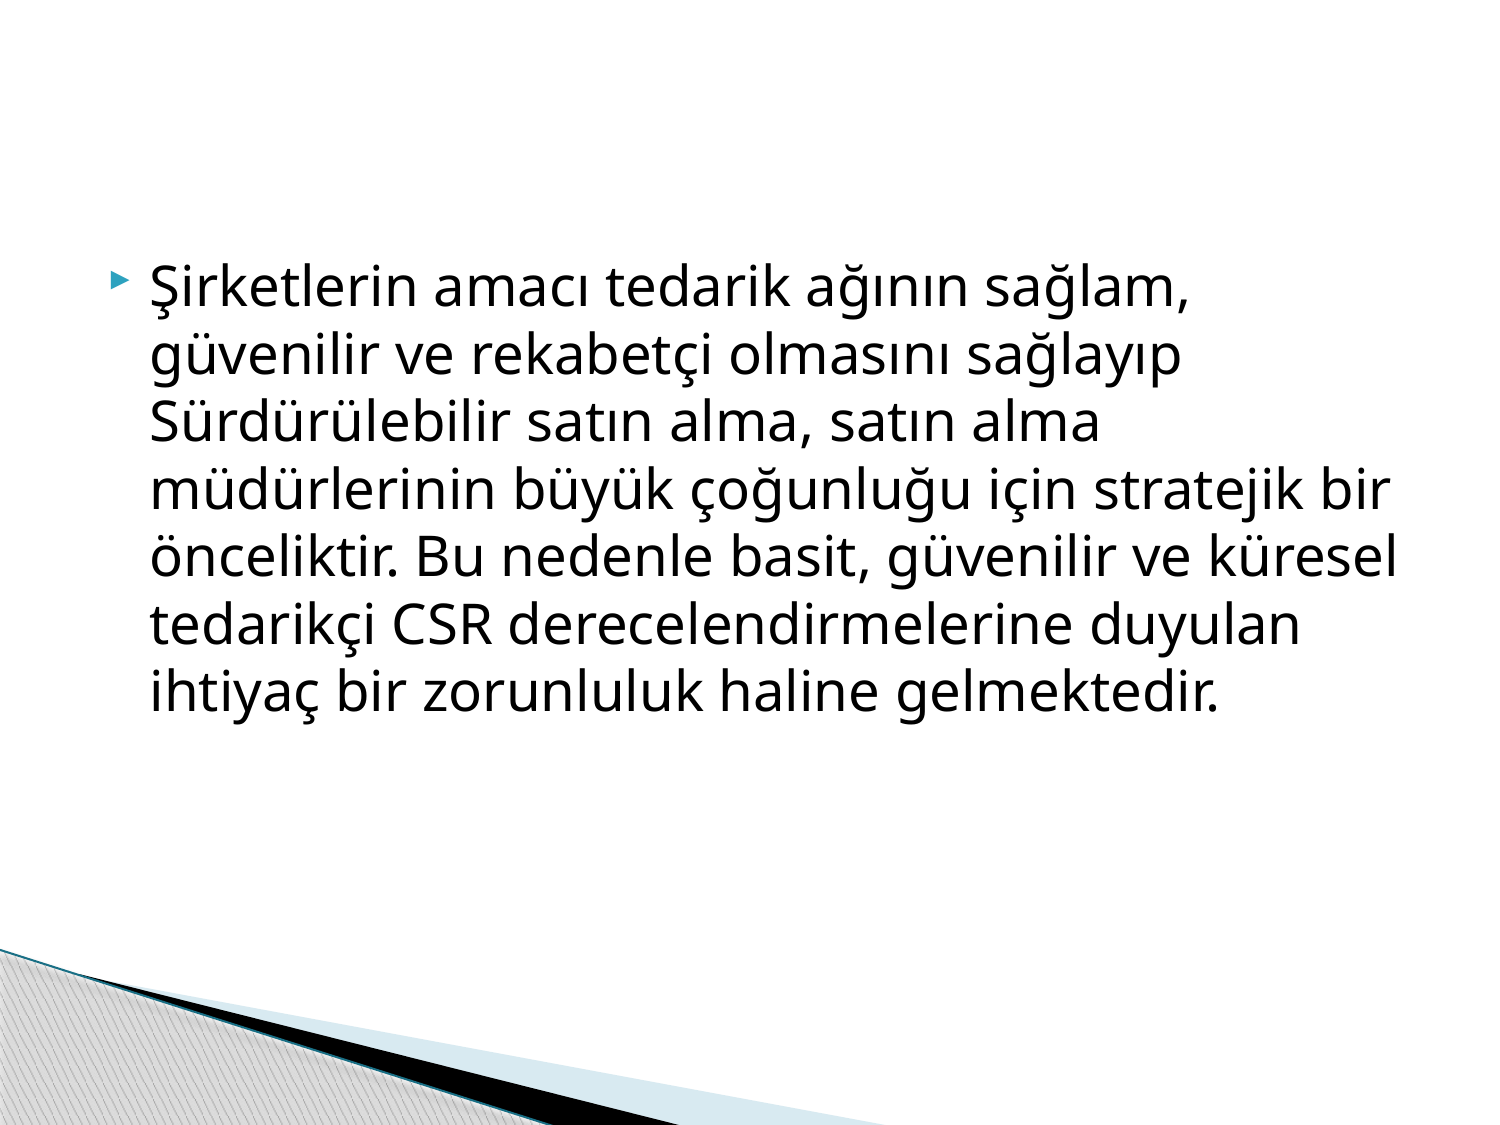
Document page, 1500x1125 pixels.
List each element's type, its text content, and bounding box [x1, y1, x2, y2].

list Şirketlerin amacı tedarik ağının sağlam, güvenilir ve rekabetçi olmasını sağlayıp Sürdürülebilir satın alma, satın alma müdürlerinin büyük çoğunluğu için stratejik bir önceliktir. Bu nedenle basit, güvenilir ve küresel tedarikçi CSR derecelendirmelerine duyulan ihtiyaç bir zorunluluk haline gelmektedir. [75, 243, 1425, 986]
